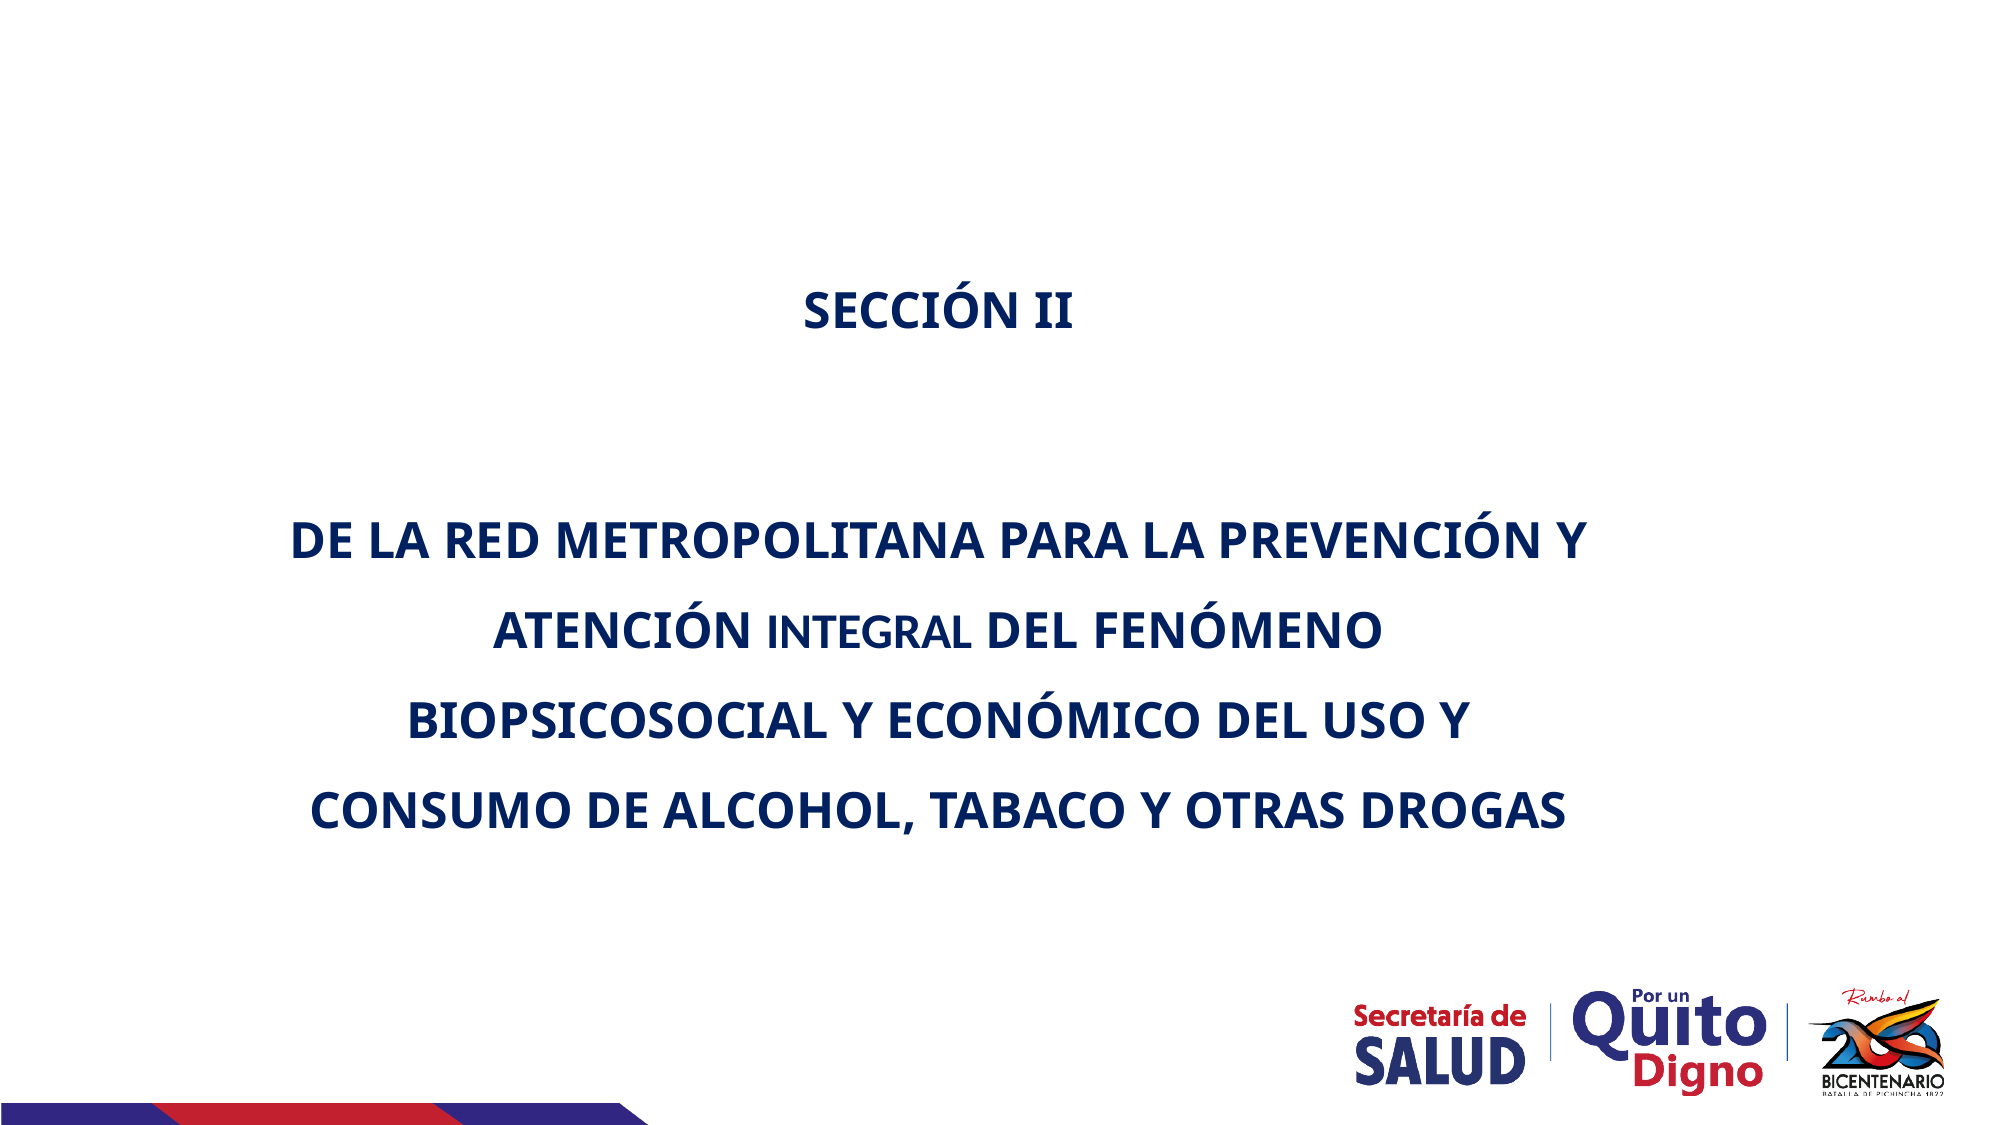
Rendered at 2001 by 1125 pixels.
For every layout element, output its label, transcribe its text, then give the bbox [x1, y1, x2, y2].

text_box SECCIÓN II DE LA RED METROPOLITANA PARA LA PREVENCIÓN Y ATENCIÓN INTEGRAL DEL FENÓMENO BIOPSICOSOCIAL Y ECONÓMICO DEL USO Y CONSUMO DE ALCOHOL, TABACO Y OTRAS DROGAS [267, 241, 1610, 847]
picture [1354, 987, 1944, 1096]
picture [0, 1103, 656, 1125]
